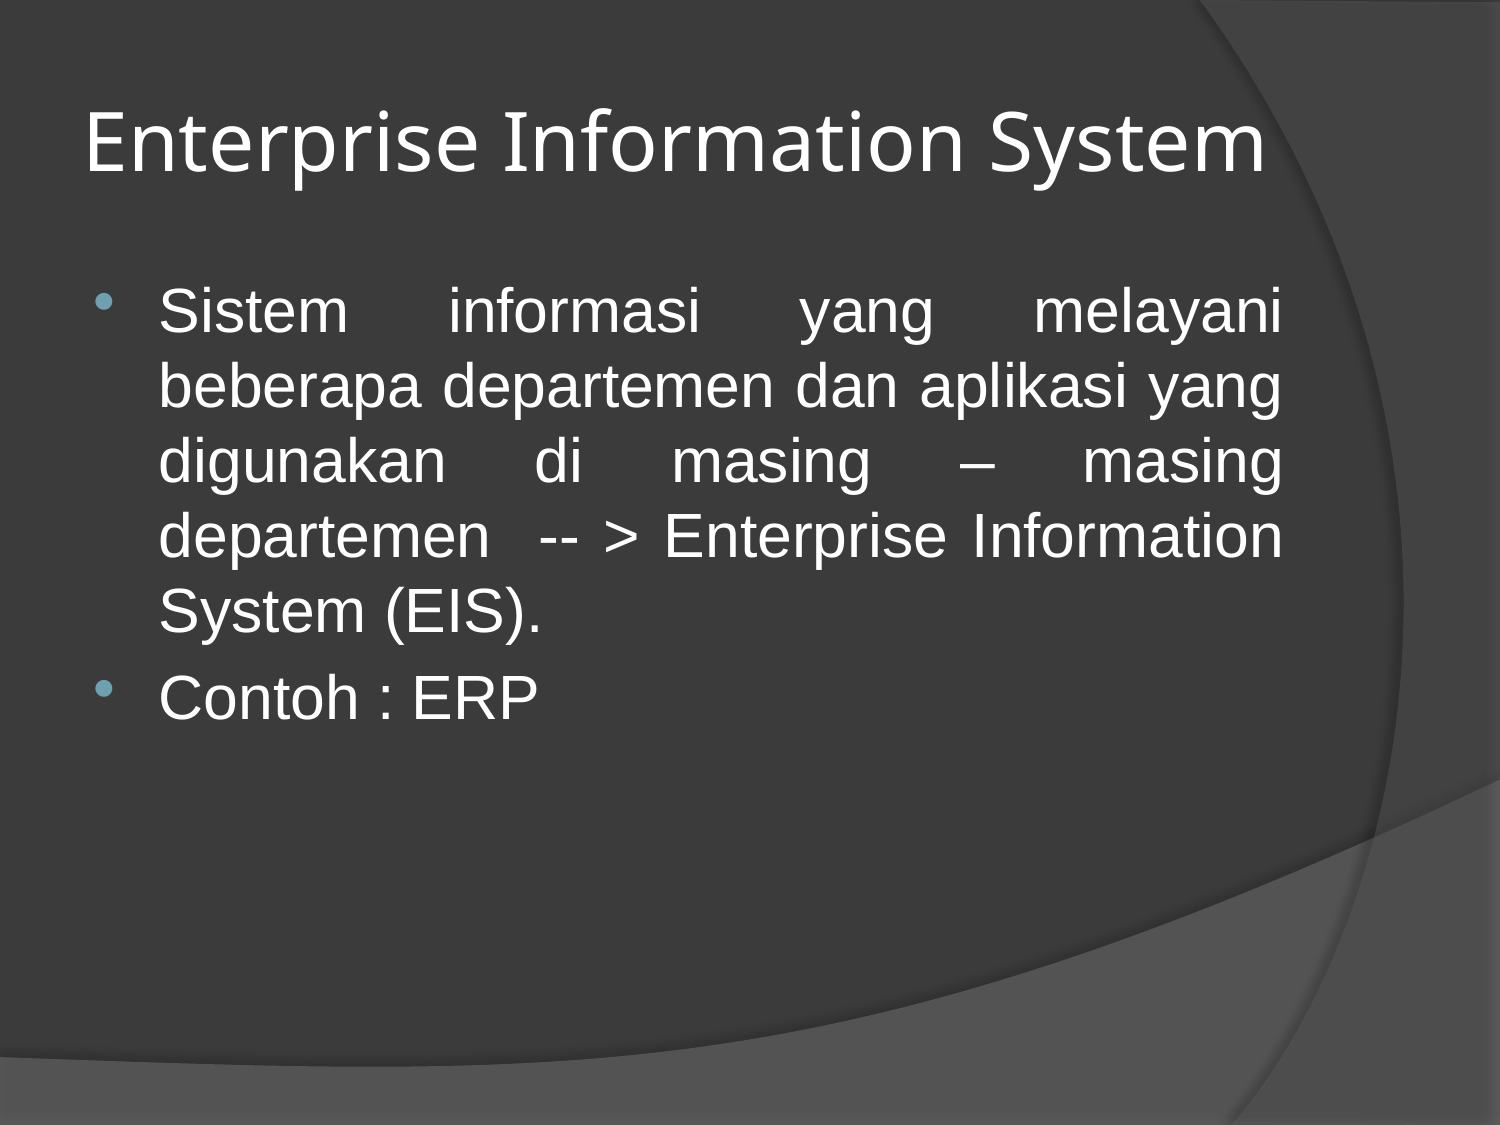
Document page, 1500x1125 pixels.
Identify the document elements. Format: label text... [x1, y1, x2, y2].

list Sistem informasi yang melayani beberapa departemen dan aplikasi yang digunakan di masing – masing departemen -- > Enterprise Information System (EIS). Contoh : ERP [75, 262, 1300, 1005]
title Enterprise Information System [75, 45, 1300, 233]
